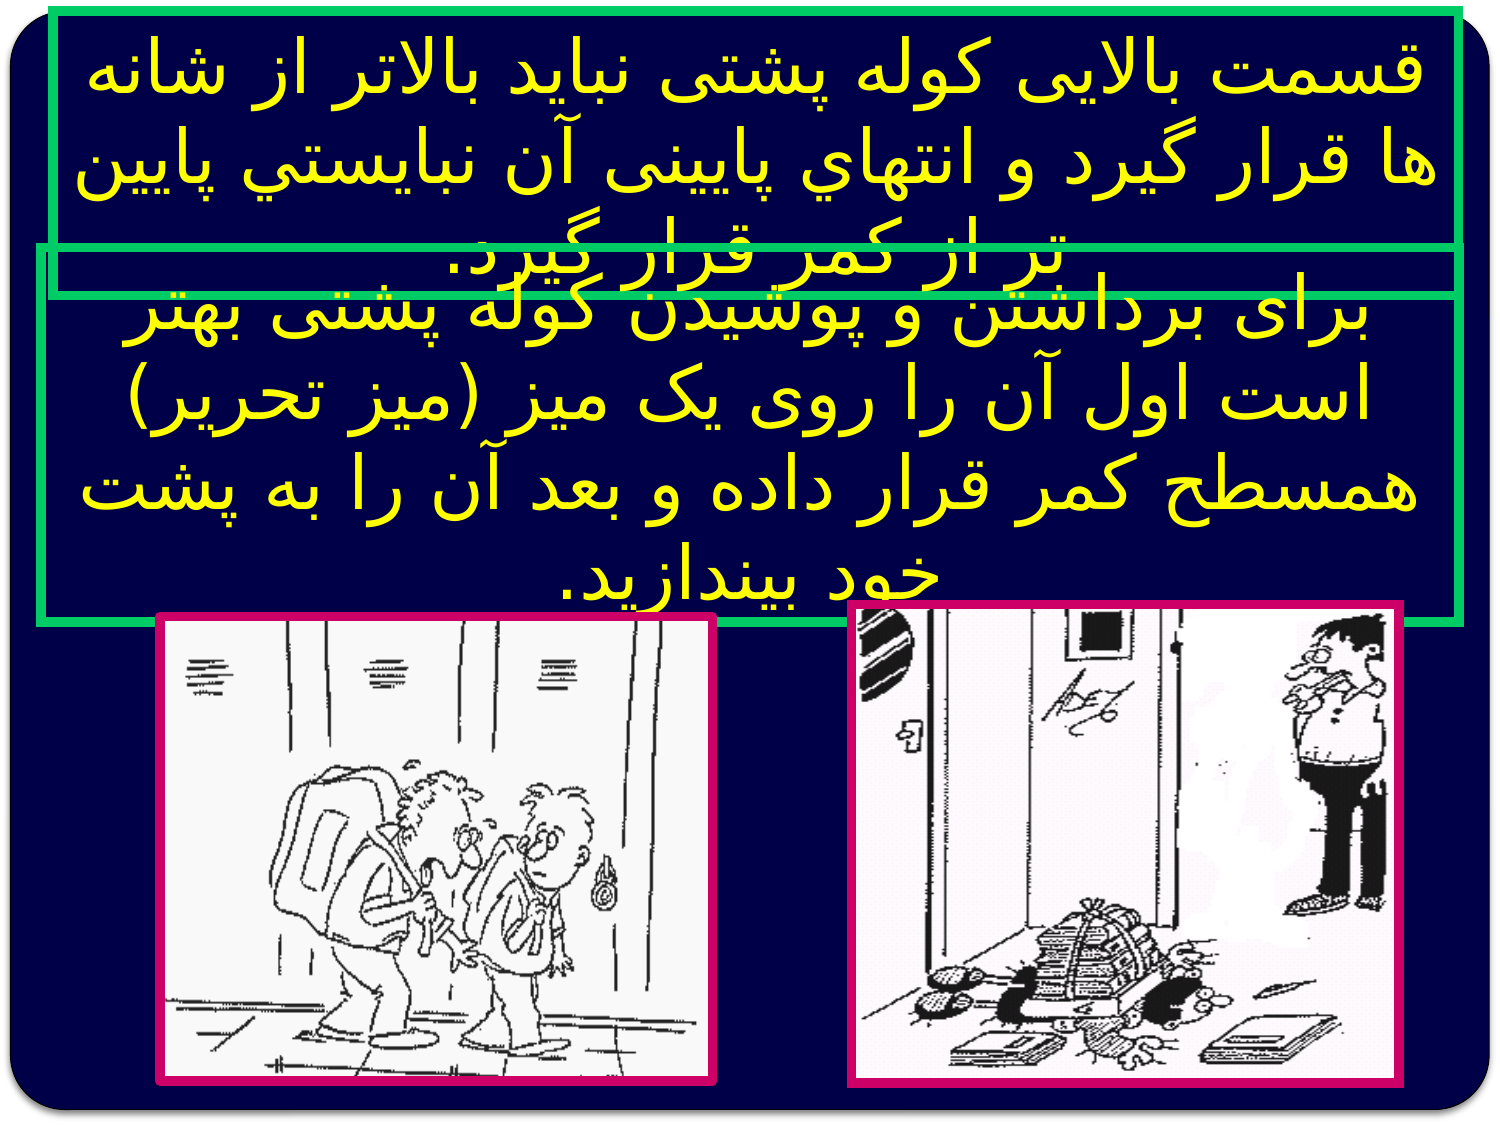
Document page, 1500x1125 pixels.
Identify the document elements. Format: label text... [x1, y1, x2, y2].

text_box برای برداشتن و پوشیدن کوله پشتی بهتر است اول آن را روی یک میز (میز تحریر) همسطح کمر قرار داده و بعد آن را به پشت خود بیندازید. [41, 247, 1459, 623]
picture [164, 620, 709, 1077]
text_box قسمت بالایی کوله پشتی نباید بالاتر از شانه ها قرار گیرد و انتهاي پایینی آن نبايستي پايين تر از كمر قرار گيرد. [53, 10, 1459, 247]
picture [855, 609, 1395, 1079]
